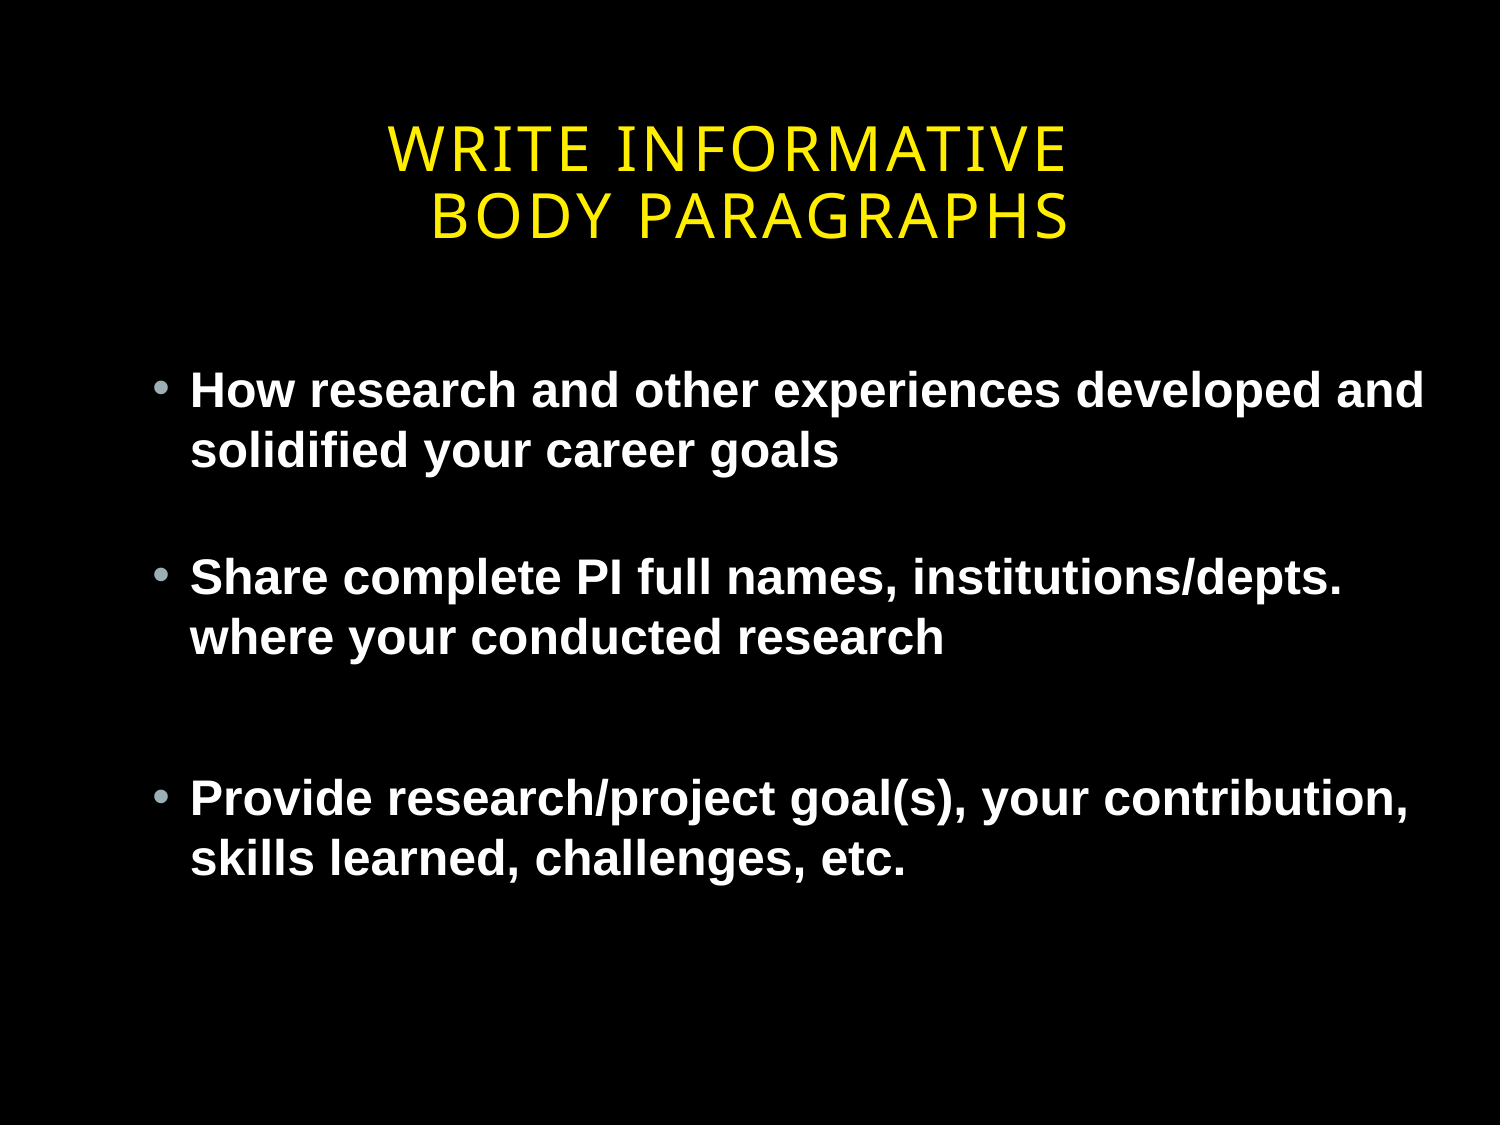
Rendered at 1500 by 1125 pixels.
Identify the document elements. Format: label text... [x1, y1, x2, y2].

list How research and other experiences developed and solidified your career goals Share complete PI full names, institutions/depts. where your conducted research Provide research/project goal(s), your contribution, skills learned, challenges, etc. [137, 350, 1451, 1038]
title Write informative body Paragraphs [110, 85, 1390, 285]
